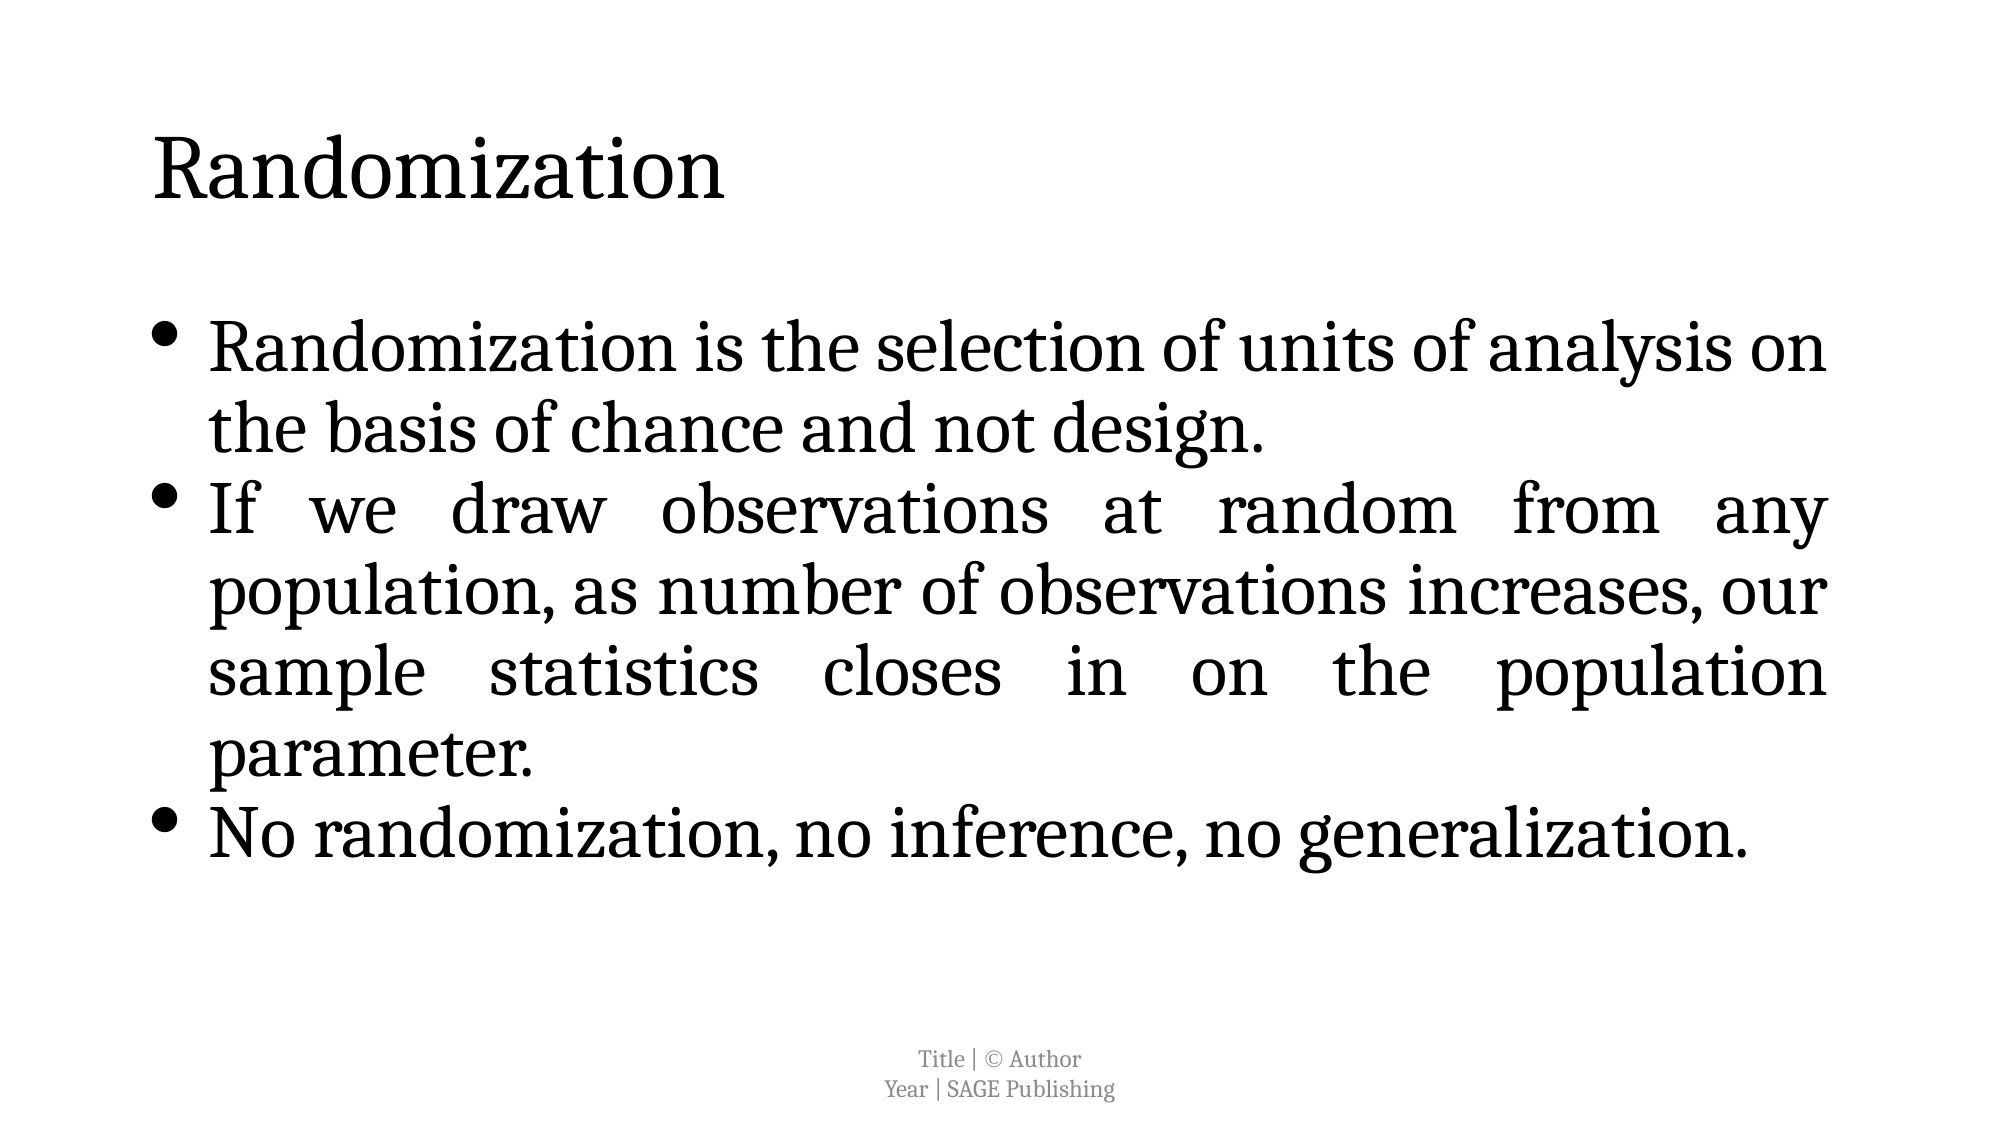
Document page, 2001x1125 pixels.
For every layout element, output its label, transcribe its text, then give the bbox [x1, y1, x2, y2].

list Randomization is the selection of units of analysis on the basis of chance and not design. If we draw observations at random from any population, as number of observations increases, our sample statistics closes in on the population parameter. No randomization, no inference, no generalization. [137, 299, 1846, 1014]
title Randomization [137, 59, 1863, 278]
footer Title |  Author Year | SAGE Publishing [662, 1042, 1338, 1103]
